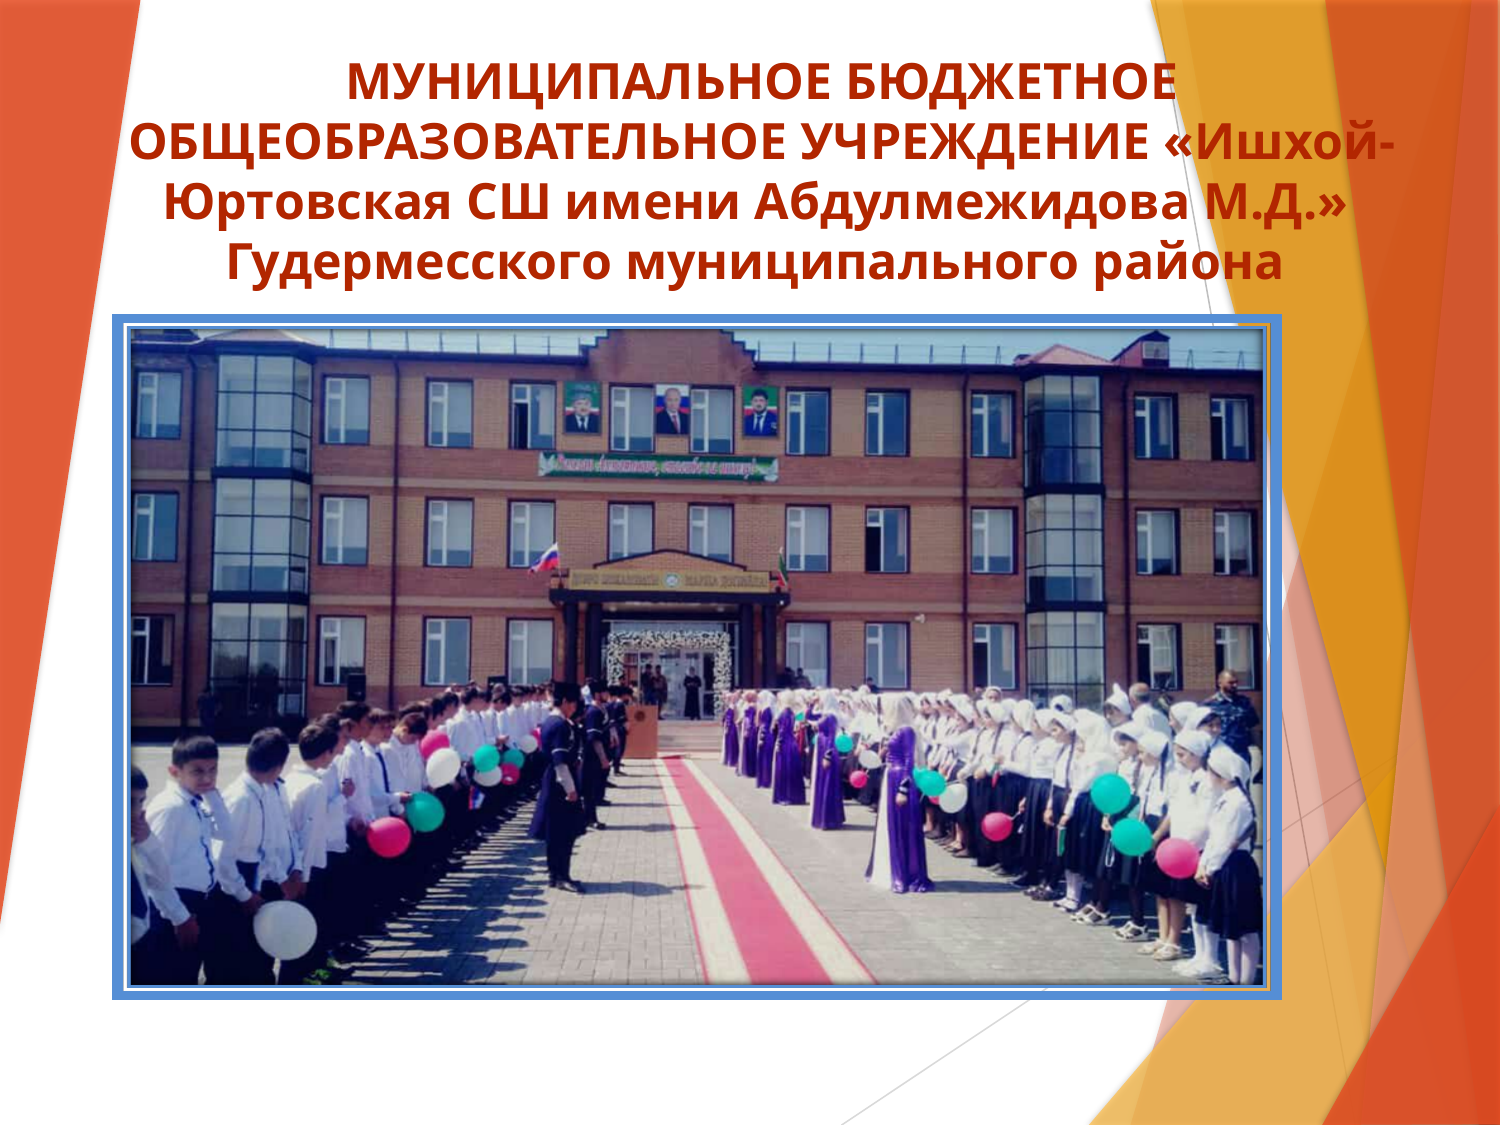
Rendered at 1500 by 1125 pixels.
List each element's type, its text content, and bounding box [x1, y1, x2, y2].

picture [111, 313, 1282, 1000]
text_box МУНИЦИПАЛЬНОЕ БЮДЖЕТНОЕ ОБЩЕОБРАЗОВАТЕЛЬНОЕ УЧРЕЖДЕНИЕ «Ишхой-Юртовская СШ имени Абдулмежидова М.Д.» Гудермесского муниципального района [53, 42, 1471, 298]
